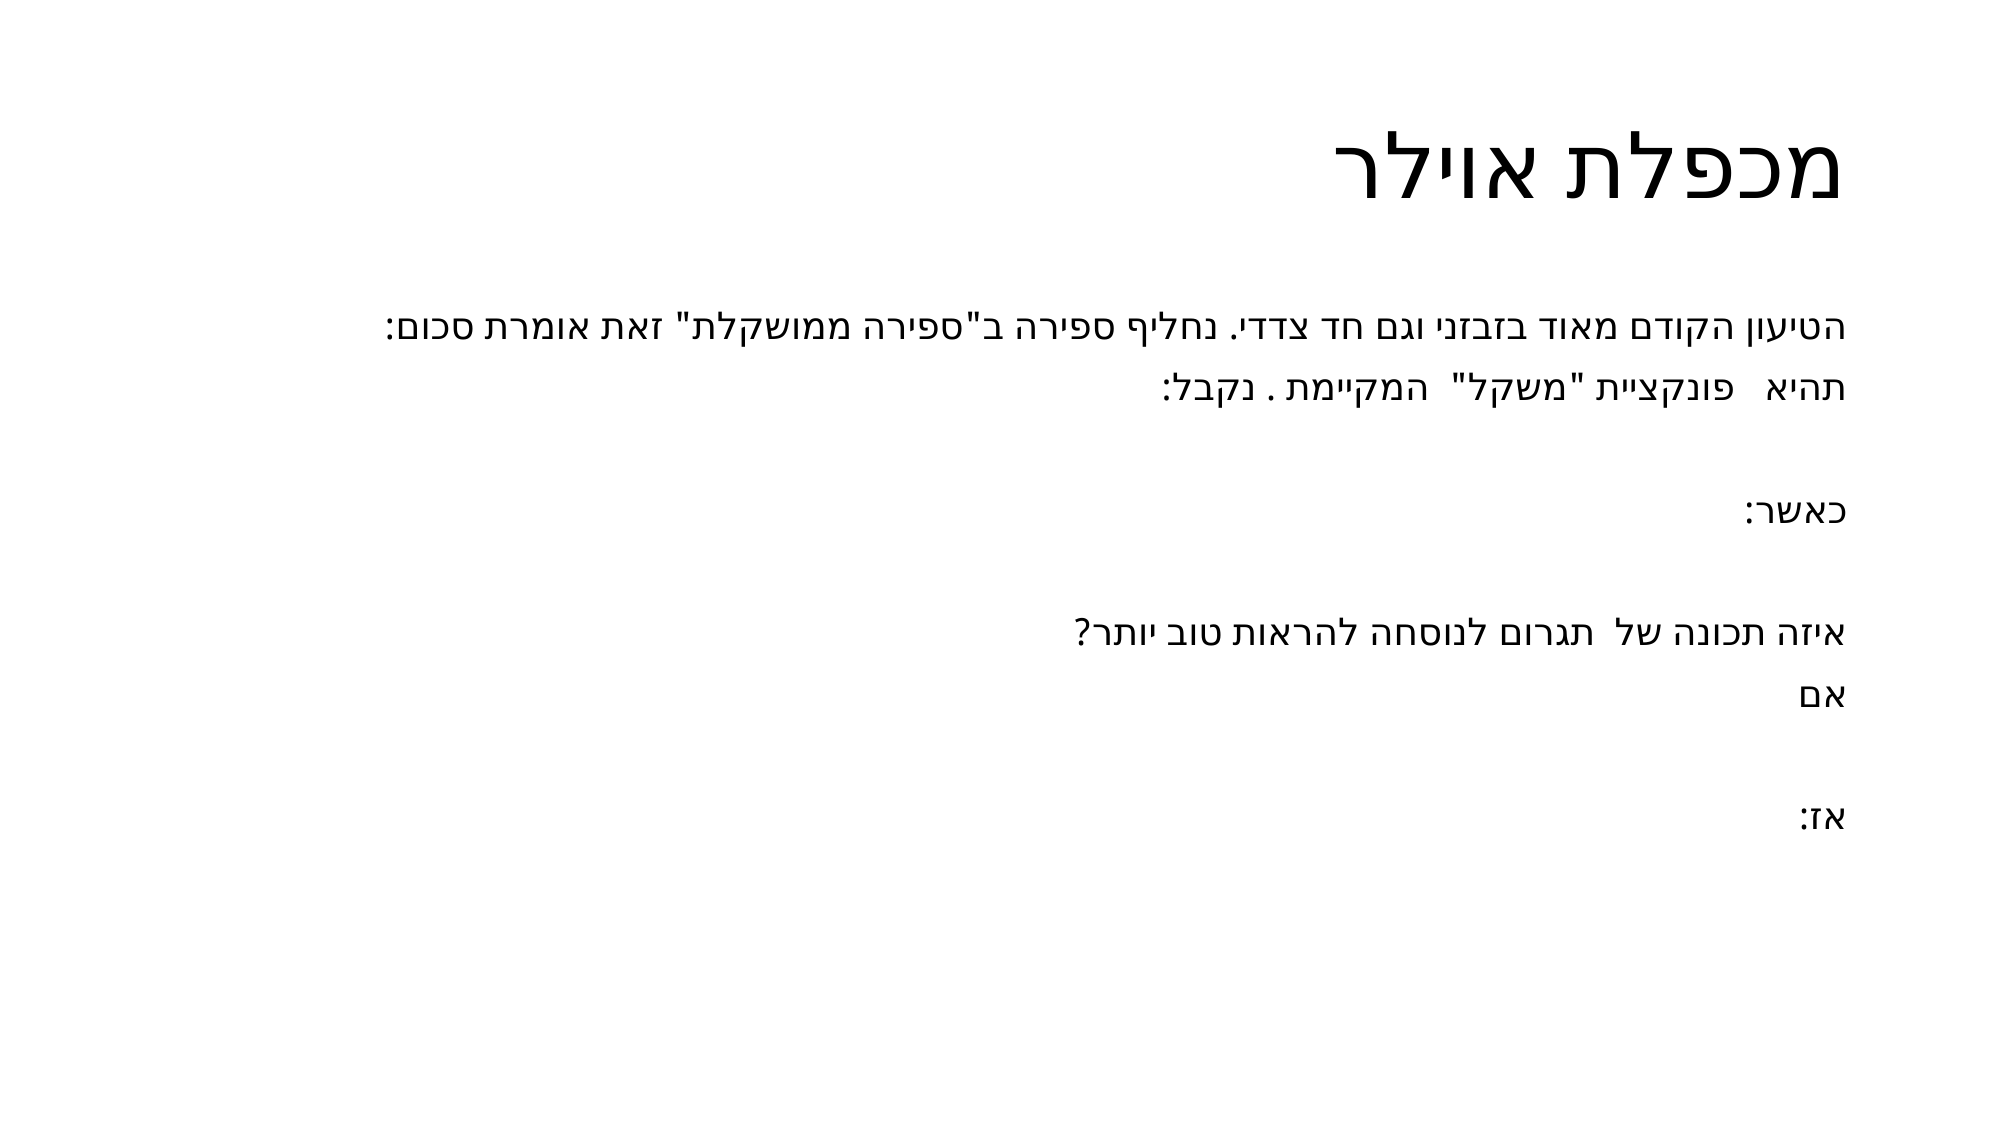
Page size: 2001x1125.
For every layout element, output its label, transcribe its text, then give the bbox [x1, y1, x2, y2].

title מכפלת אוילר [137, 59, 1863, 278]
